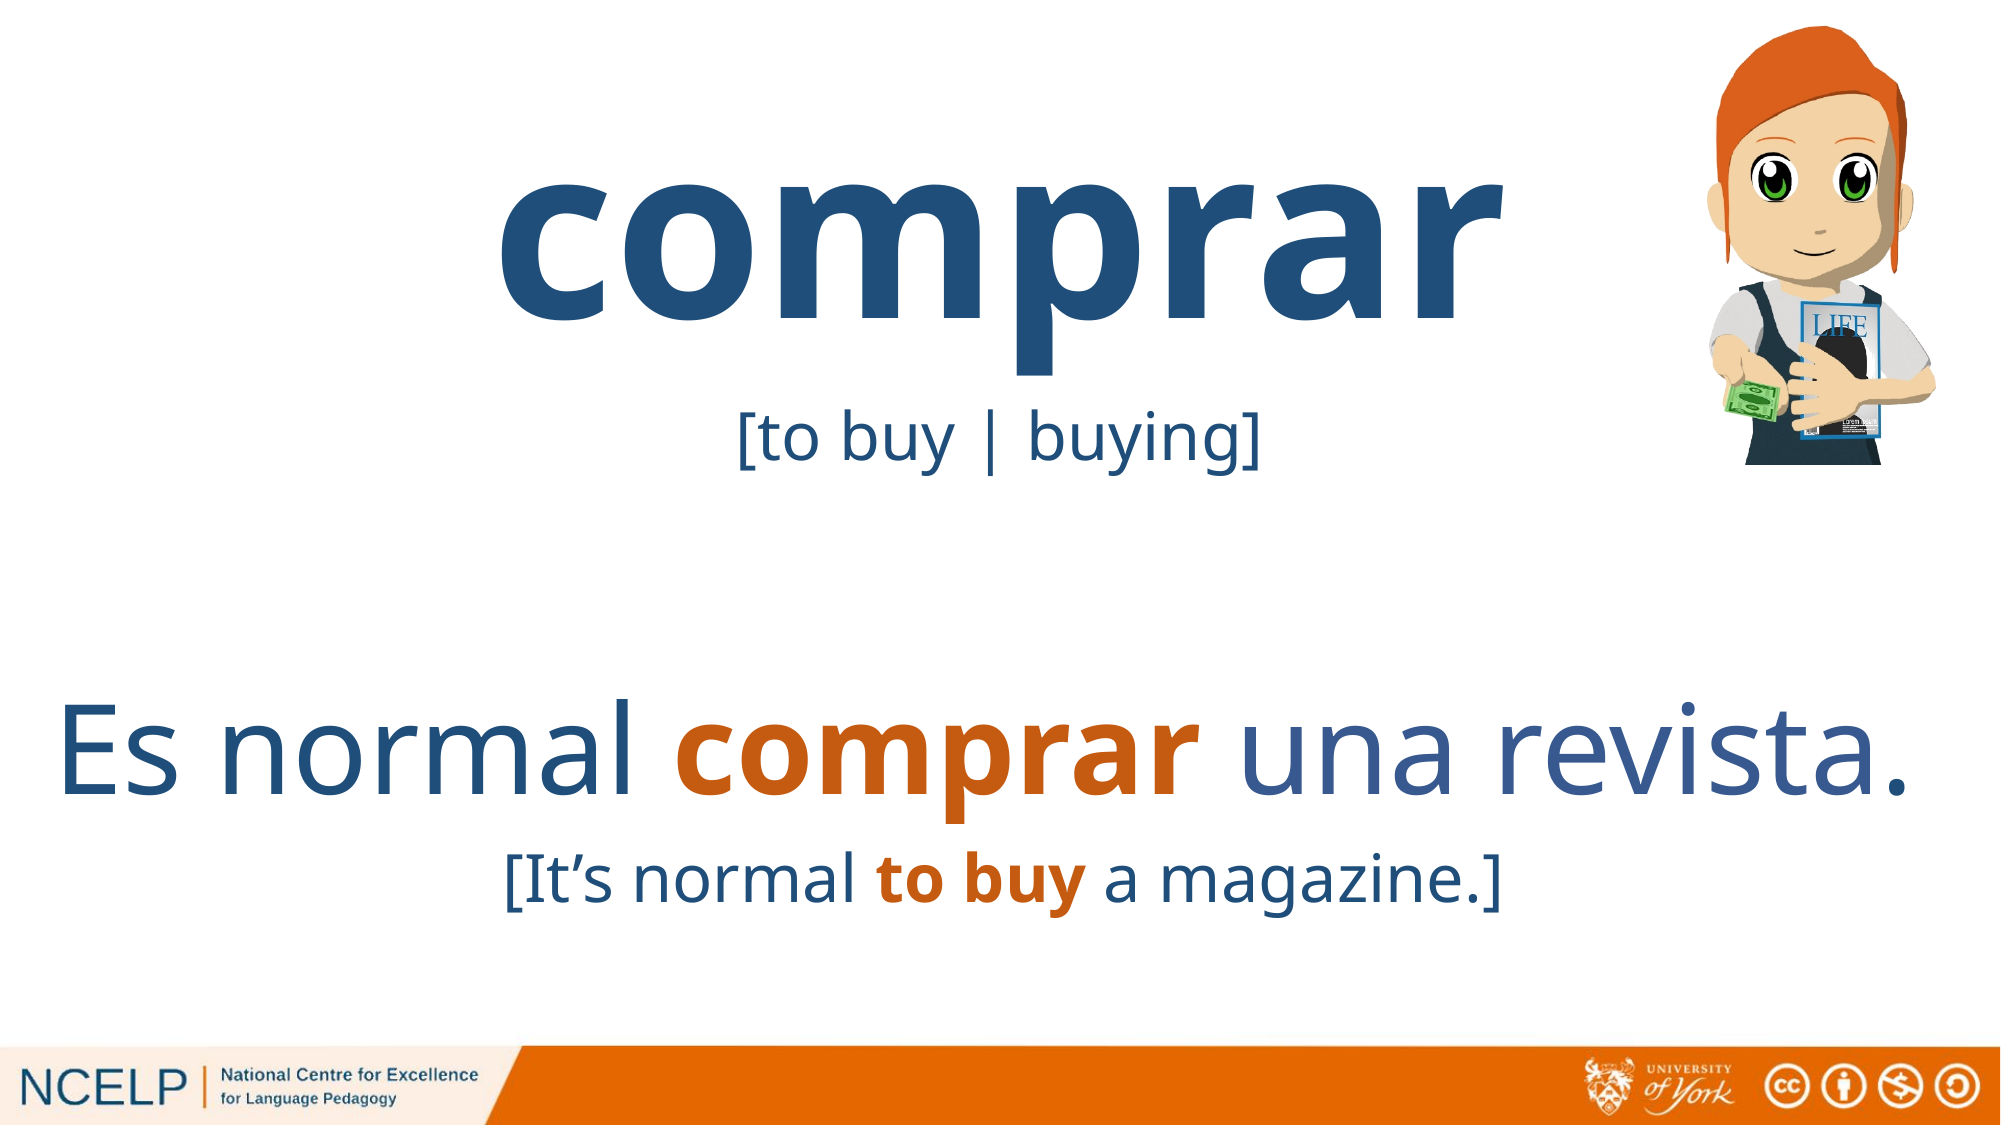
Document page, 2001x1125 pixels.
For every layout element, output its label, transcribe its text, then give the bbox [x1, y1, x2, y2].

text_box comprar [137, 181, 1670, 386]
text_box [It’s normal to buy a magazine.] [469, 828, 1539, 925]
picture [0, 0, 2001, 1125]
text_box [to buy | buying] [0, 386, 2000, 483]
text_box Es normal comprar una revista. [0, 662, 2000, 829]
